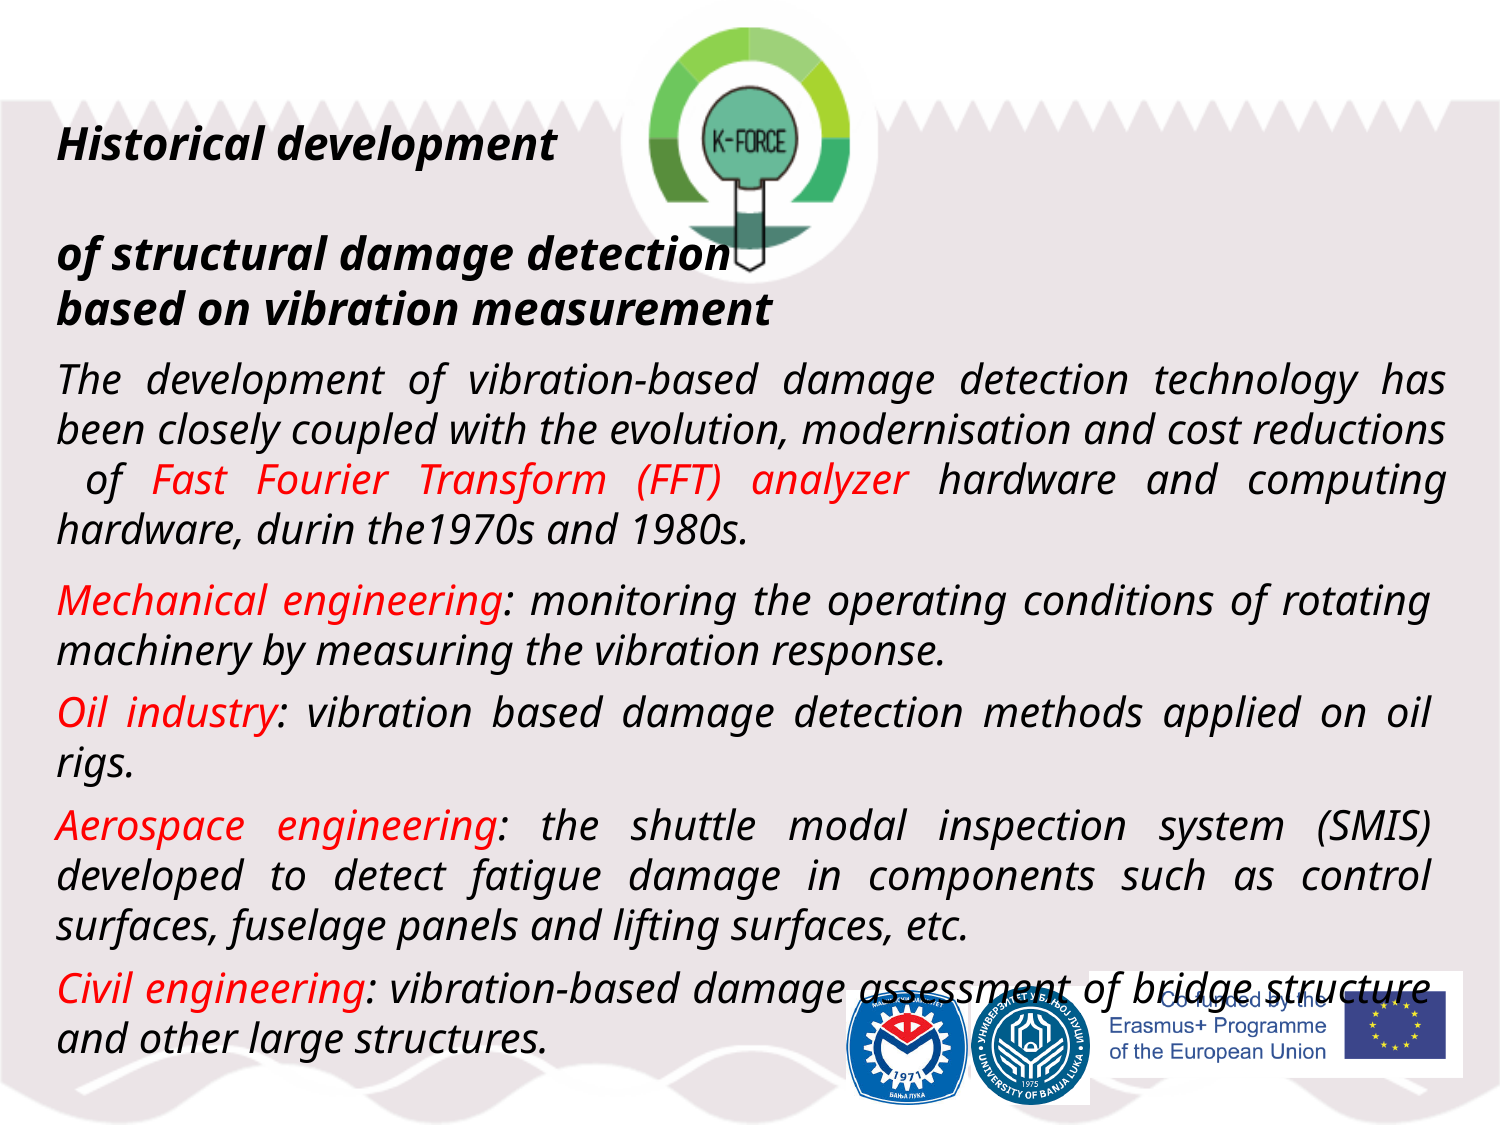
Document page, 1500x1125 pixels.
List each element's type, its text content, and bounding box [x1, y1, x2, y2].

text_box Mechanical engineering: monitoring the operating conditions of rotating machinery by measuring the vibration response. Oil industry: vibration based damage detection methods applied on oil rigs. Aerospace engineering: the shuttle modal inspection system (SMIS) developed to detect fatigue damage in components such as control surfaces, fuselage panels and lifting surfaces, etc. Civil engineering: vibration-based damage assessment of bridge structure and other large structures. [41, 566, 1447, 1069]
text_box The development of vibration-based damage detection technology has been closely coupled with the evolution, modernisation and cost reductions of Fast Fourier Transform (FFT) analyzer hardware and computing hardware, durin the1970s and 1980s. [41, 345, 1463, 561]
text_box Historical development of structural damage detection based on vibration measurement [41, 107, 808, 342]
picture [0, 0, 1500, 1125]
